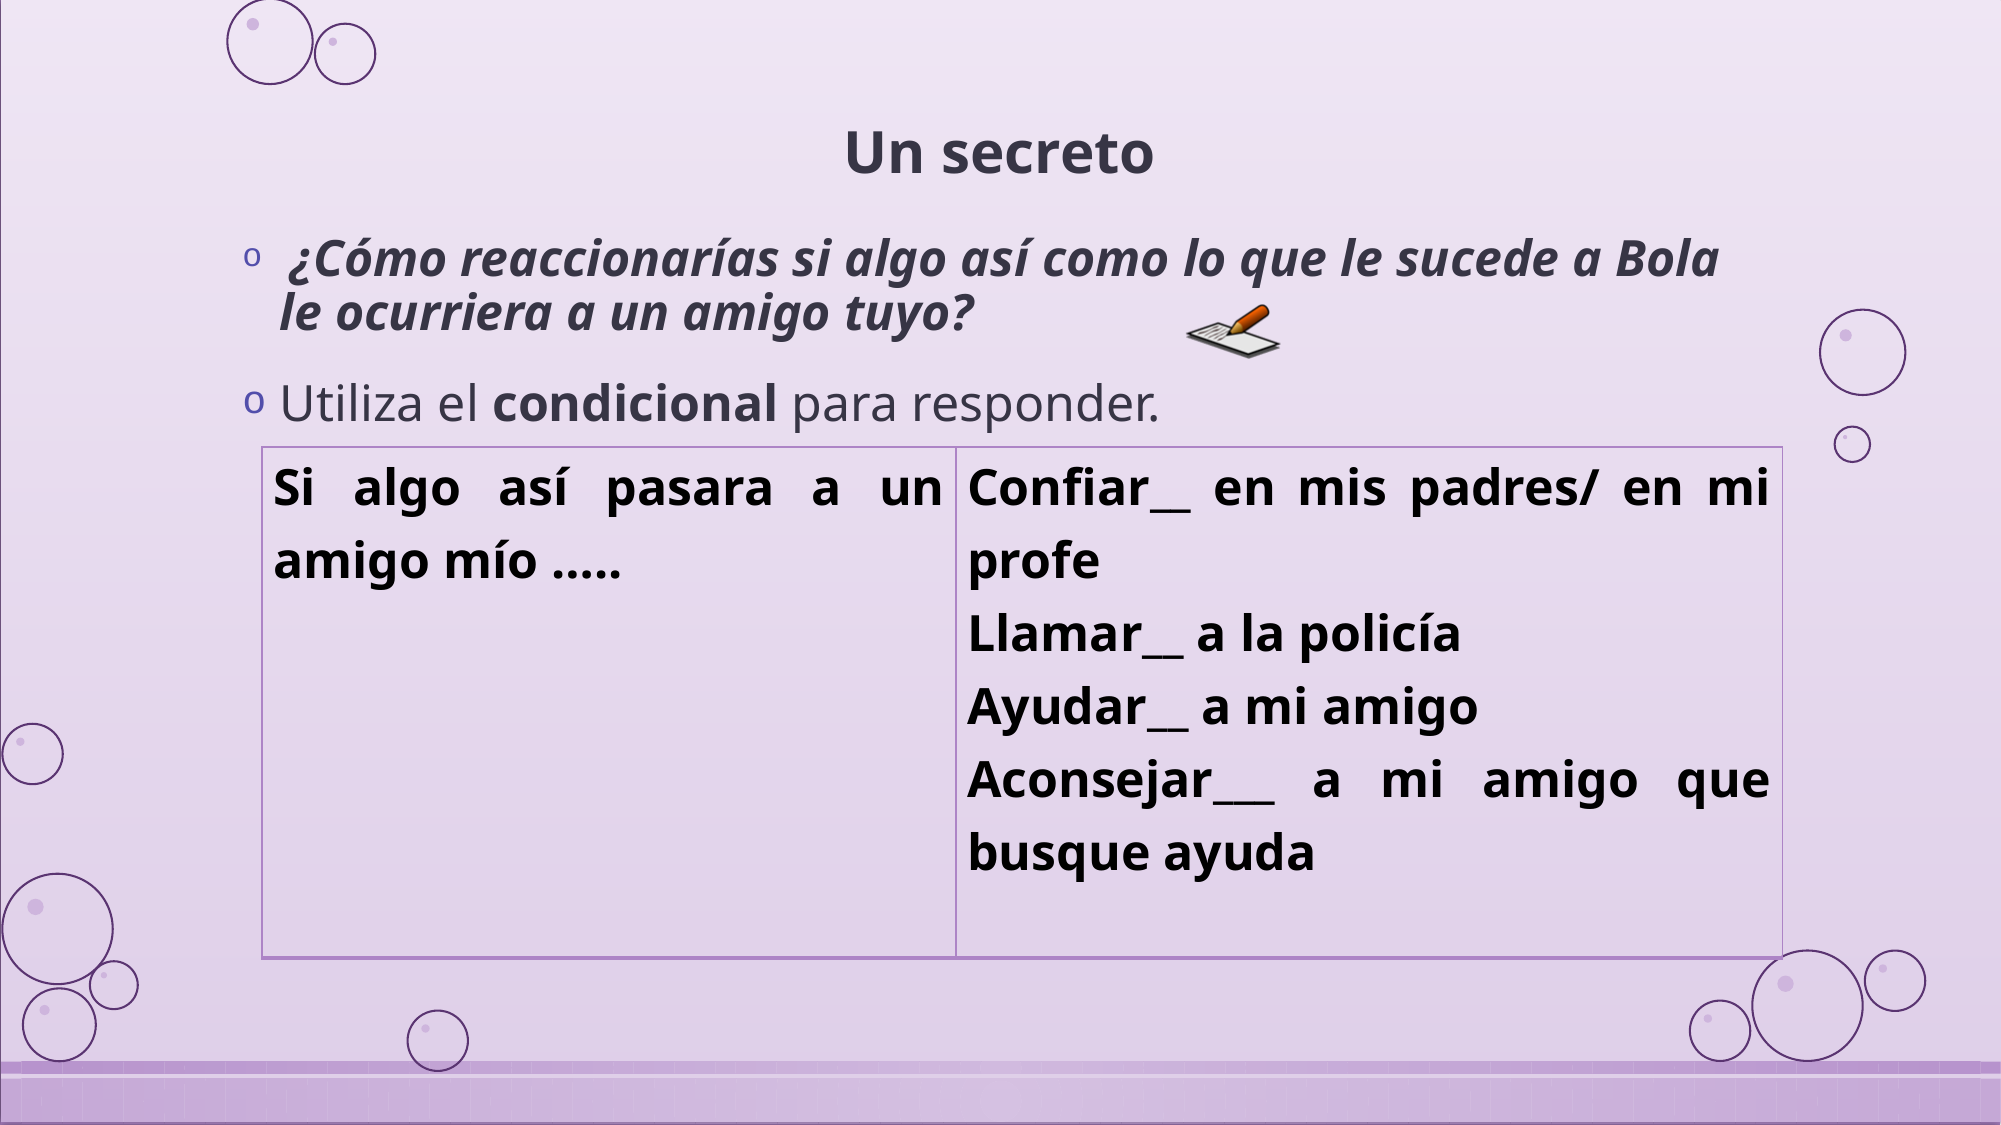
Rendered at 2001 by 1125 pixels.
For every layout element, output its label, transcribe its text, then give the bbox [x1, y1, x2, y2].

list ¿Cómo reaccionarías si algo así como lo que le sucede a Bola le ocurriera a un amigo tuyo? Utiliza el condicional para responder. [219, 225, 1780, 990]
table_header Si algo así pasara a un amigo mío ….. [263, 448, 955, 956]
title Un secreto [219, 76, 1780, 194]
table_header Confiar__ en mis padres/ en mi profe Llamar__ a la policía Ayudar__ a mi amigo Aconsejar___ a mi amigo que busque ayuda [957, 448, 1782, 956]
picture [1185, 282, 1281, 378]
